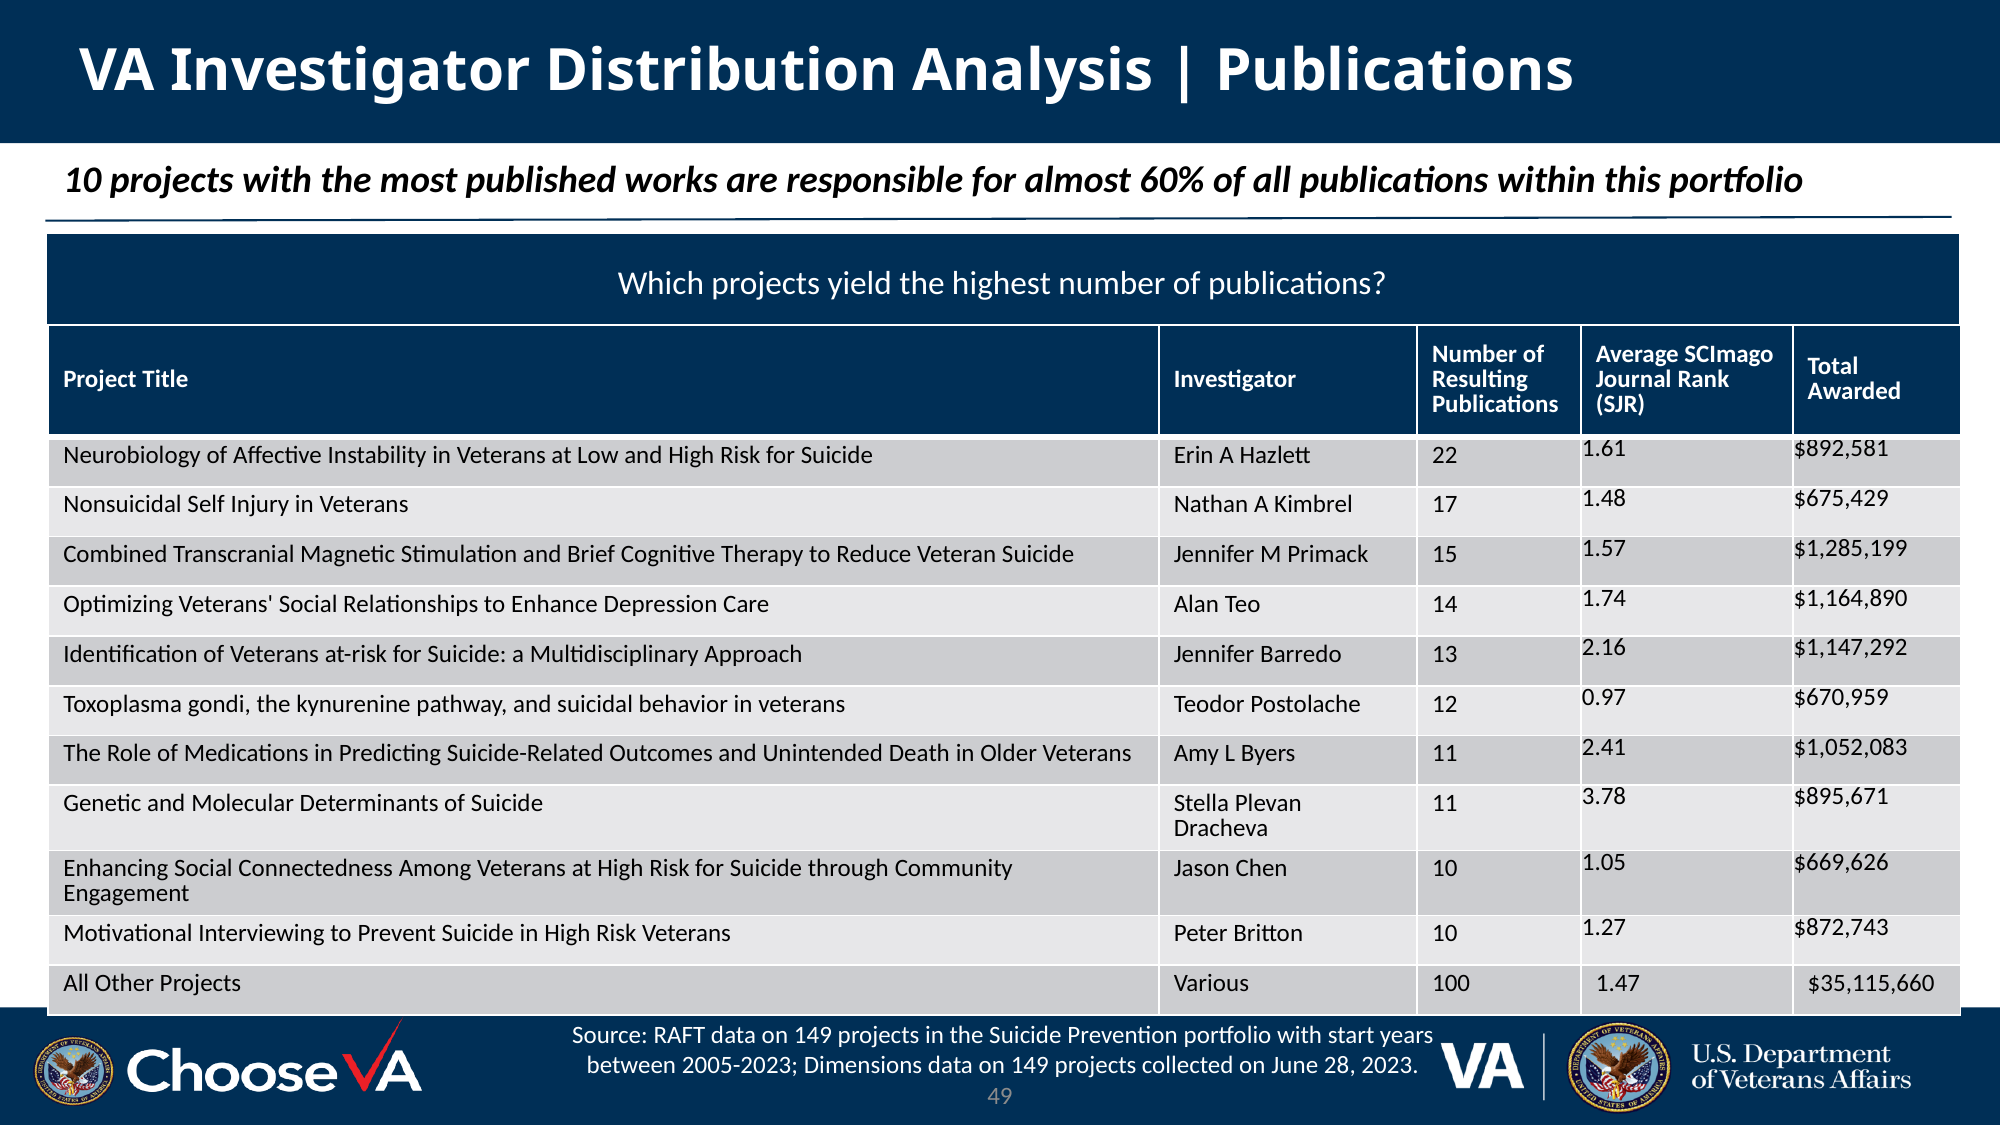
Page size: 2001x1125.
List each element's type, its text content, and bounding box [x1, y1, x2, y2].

table_cell Stella Plevan Dracheva [1160, 786, 1416, 850]
table_header Average SCImago Journal Rank (SJR) [1582, 326, 1792, 434]
text_box Source: RAFT data on 149 projects in the Suicide Prevention portfolio with start years between 2005-2023; Dimensions data on 149 projects collected on June 28, 2023. [511, 1010, 1496, 1086]
table_cell $1,052,083 [1794, 736, 1960, 784]
table_header Number of Resulting Publications [1418, 326, 1580, 434]
table_cell Teodor Postolache [1160, 687, 1416, 735]
table_cell 1.74 [1582, 587, 1792, 635]
table_cell $895,671 [1794, 786, 1960, 850]
table_cell $35,115,660 [1794, 966, 1960, 1014]
table_cell $872,743 [1794, 916, 1960, 964]
table_cell $669,626 [1794, 851, 1960, 915]
table_cell Combined Transcranial Magnetic Stimulation and Brief Cognitive Therapy to Reduce Veteran Suicide [49, 537, 1158, 585]
table_cell Neurobiology of Affective Instability in Veterans at Low and High Risk for Suicide [49, 440, 1158, 486]
table_cell 10 [1418, 851, 1580, 915]
table_cell 0.97 [1582, 687, 1792, 735]
table_cell Nathan A Kimbrel [1160, 488, 1416, 536]
table_cell $670,959 [1794, 687, 1960, 735]
table_cell Nonsuicidal Self Injury in Veterans [49, 488, 1158, 536]
table_cell Identification of Veterans at-risk for Suicide: a Multidisciplinary Approach [49, 637, 1158, 685]
table_header Investigator [1160, 326, 1416, 434]
table_cell Optimizing Veterans' Social Relationships to Enhance Depression Care [49, 587, 1158, 635]
table_cell 13 [1418, 637, 1580, 685]
table_cell 1.48 [1582, 488, 1792, 536]
slide_number 49 [774, 1086, 1225, 1125]
table_cell Jason Chen [1160, 851, 1416, 915]
table_cell 1.57 [1582, 537, 1792, 585]
table_cell $1,164,890 [1794, 587, 1960, 635]
table_cell Peter Britton [1160, 916, 1416, 964]
text_box 10 projects with the most published works are responsible for almost 60% of all publications within this portfolio [48, 147, 1945, 208]
table_cell 2.16 [1582, 637, 1792, 685]
table_cell All Other Projects [49, 966, 1158, 1014]
table_cell The Role of Medications in Predicting Suicide-Related Outcomes and Unintended Death in Older Veterans [49, 736, 1158, 784]
table_cell Jennifer M Primack [1160, 537, 1416, 585]
table_cell 1.61 [1582, 440, 1792, 486]
table_cell Enhancing Social Connectedness Among Veterans at High Risk for Suicide through Community Engagement [49, 851, 1158, 915]
table_cell 15 [1418, 537, 1580, 585]
table_cell $675,429 [1794, 488, 1960, 536]
table_cell 100 [1418, 966, 1580, 1014]
picture [1434, 1016, 1917, 1120]
table_cell Jennifer Barredo [1160, 637, 1416, 685]
table_cell 3.78 [1582, 786, 1792, 850]
table_cell $892,581 [1794, 440, 1960, 486]
text_box Which projects yield the highest number of publications? [47, 234, 1959, 324]
table_cell 1.05 [1582, 851, 1792, 915]
table_cell Alan Teo [1160, 587, 1416, 635]
table_cell Toxoplasma gondi, the kynurenine pathway, and suicidal behavior in veterans [49, 687, 1158, 735]
table_cell 17 [1418, 488, 1580, 536]
table_cell $1,147,292 [1794, 637, 1960, 685]
table_cell Amy L Byers [1160, 736, 1416, 784]
table_header Total Awarded [1794, 326, 1960, 434]
table_cell 12 [1418, 687, 1580, 735]
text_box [45, 216, 1952, 221]
title VA Investigator Distribution Analysis | Publications [64, 15, 1790, 128]
table_header Project Title [49, 326, 1158, 434]
picture [33, 1015, 422, 1106]
table_cell Genetic and Molecular Determinants of Suicide [49, 786, 1158, 850]
table_cell 22 [1418, 440, 1580, 486]
table_cell $1,285,199 [1794, 537, 1960, 585]
table_cell Motivational Interviewing to Prevent Suicide in High Risk Veterans [49, 916, 1158, 964]
table_cell 11 [1418, 736, 1580, 784]
table_cell 14 [1418, 587, 1580, 635]
table_cell 1.27 [1582, 916, 1792, 964]
table_cell 11 [1418, 786, 1580, 850]
table_cell Erin A Hazlett [1160, 440, 1416, 486]
table_cell 10 [1418, 916, 1580, 964]
table_cell 1.47 [1582, 966, 1792, 1014]
table_cell 2.41 [1582, 736, 1792, 784]
table_cell Various [1160, 966, 1416, 1010]
